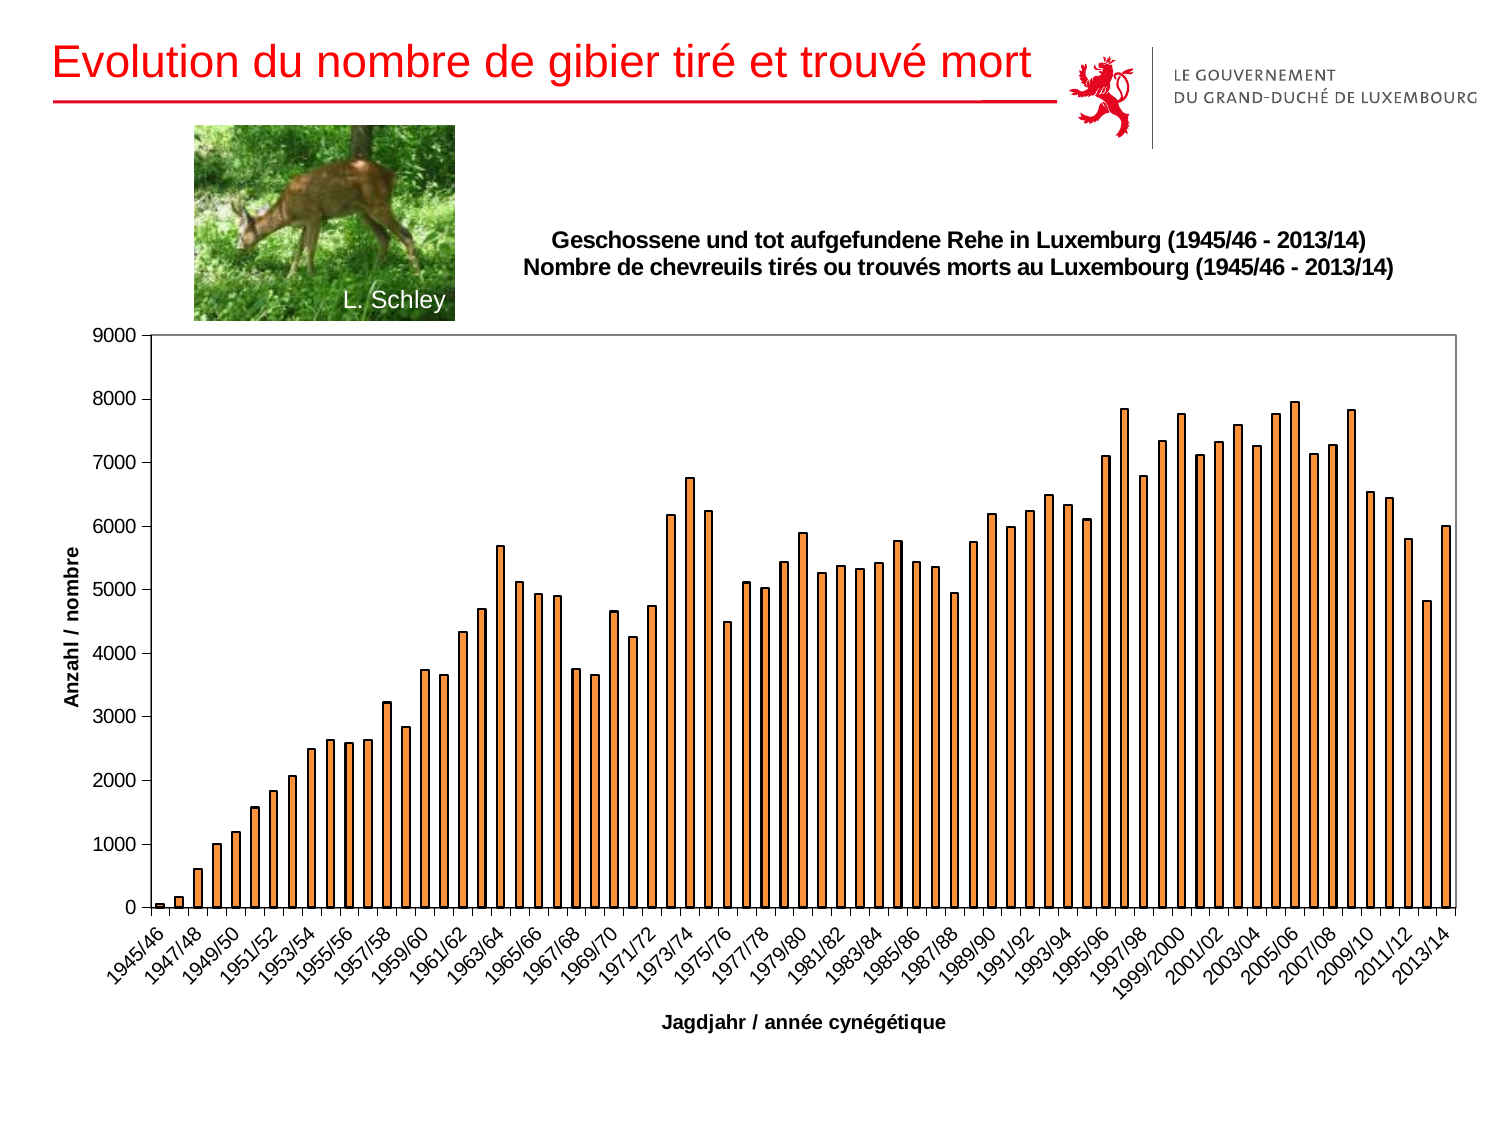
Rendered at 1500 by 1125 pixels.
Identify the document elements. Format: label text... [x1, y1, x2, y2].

chart [36, 201, 1471, 1054]
text_box Evolution du nombre de gibier tiré et trouvé mort [36, 24, 1057, 95]
picture [194, 125, 455, 321]
